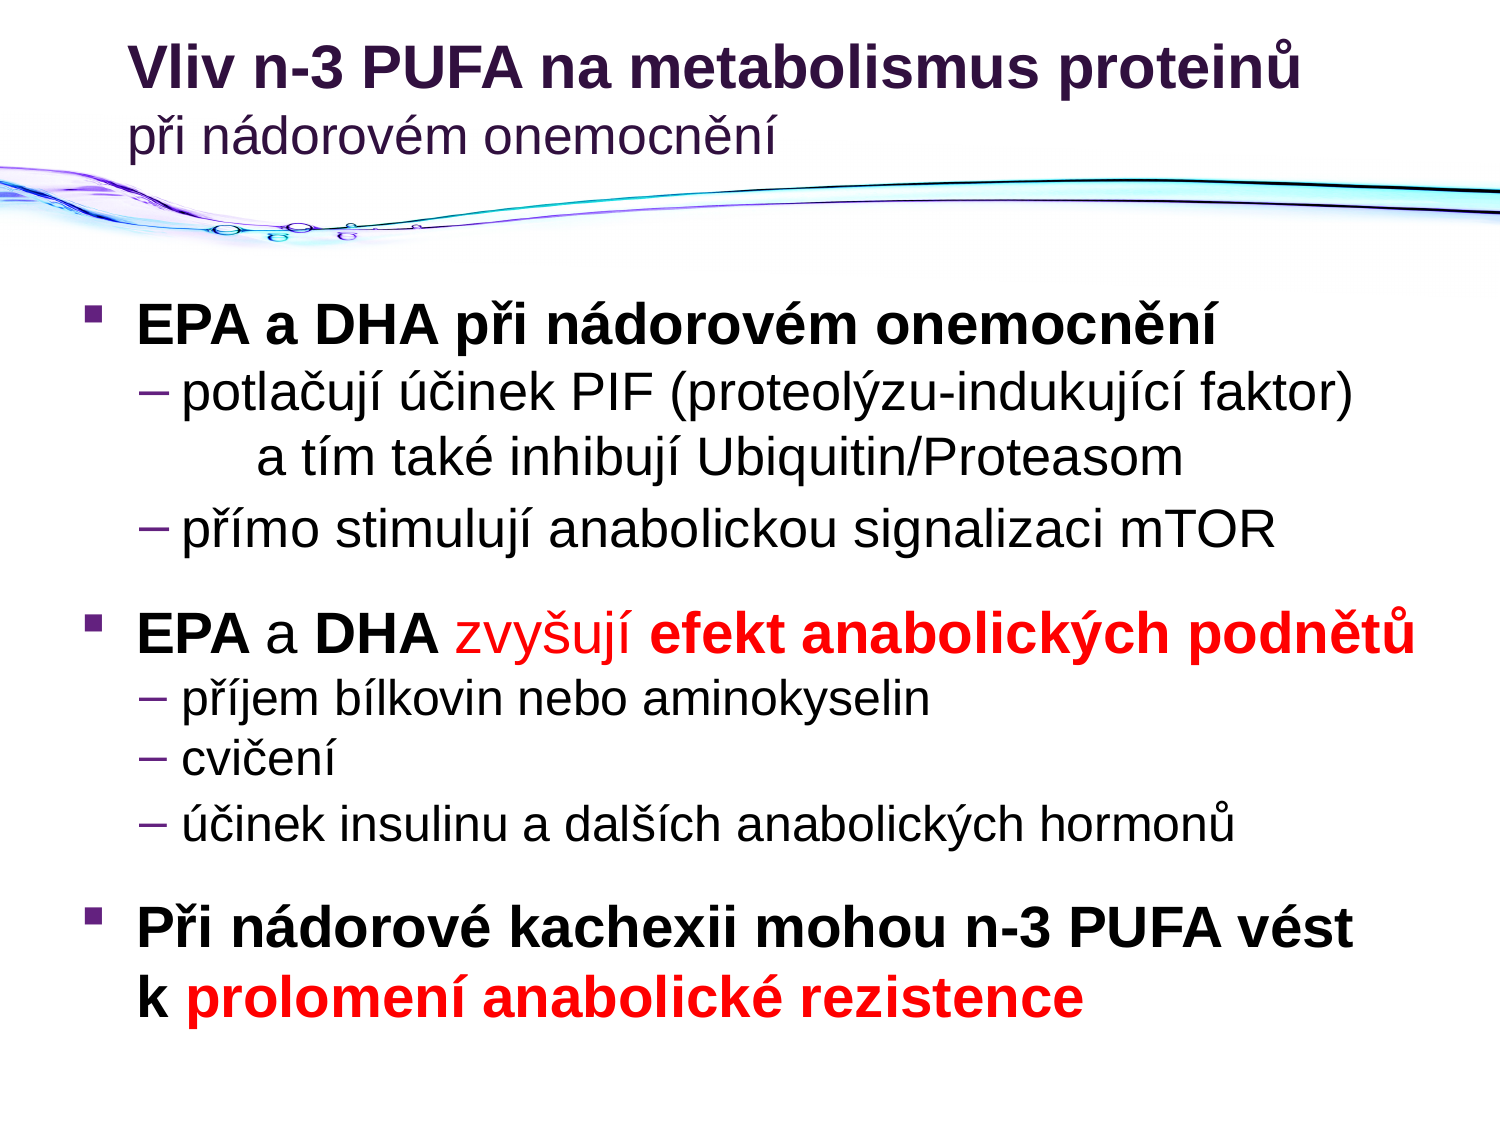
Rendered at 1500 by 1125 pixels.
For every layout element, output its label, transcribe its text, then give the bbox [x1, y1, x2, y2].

list EPA a DHA při nádorovém onemocnění potlačují účinek PIF (proteolýzu-indukující faktor) a tím také inhibují Ubiquitin/Proteasom přímo stimulují anabolickou signalizaci mTOR EPA a DHA zvyšují efekt anabolických podnětů příjem bílkovin nebo aminokyselin cvičení účinek insulinu a dalších anabolických hormonů Při nádorové kachexii mohou n-3 PUFA vést k prolomení anabolické rezistence [64, 278, 1447, 1071]
title Vliv n-3 PUFA na metabolismus proteinů při nádorovém onemocnění [112, 19, 1424, 173]
picture [0, 112, 1500, 299]
